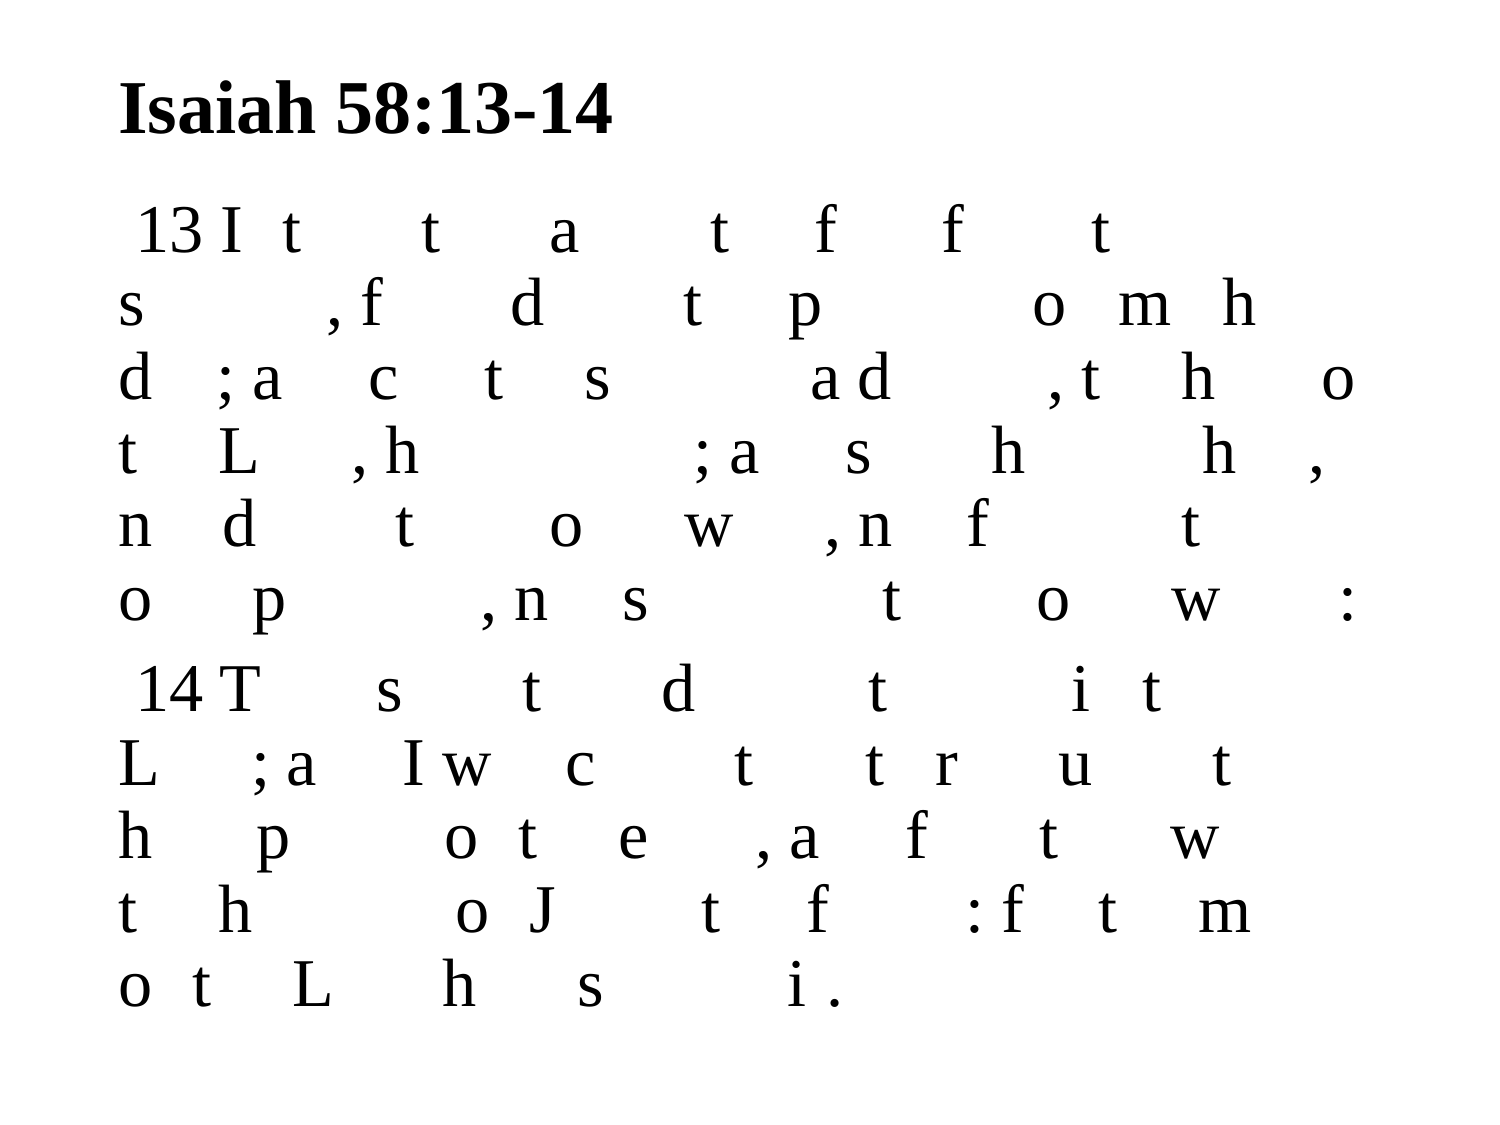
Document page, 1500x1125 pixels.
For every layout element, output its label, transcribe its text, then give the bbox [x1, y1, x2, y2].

title Isaiah 58:13-14 [103, 59, 1397, 158]
list 13 If thou turn away thy foot from the sabbath, from doing thy pleasure on my holy day; and call the sabbath a delight, the holy of the Lord, honourable; and shalt honour him, not doing thine own ways, nor finding thine own pleasure, nor speaking thine own words: 14 Then shalt thou delight thyself in the Lord; and I will cause thee to ride upon the high places of the earth, and feed thee with the heritage of Jacob thy father: for the mouth of the Lord hath spoken it. [103, 185, 1397, 1061]
